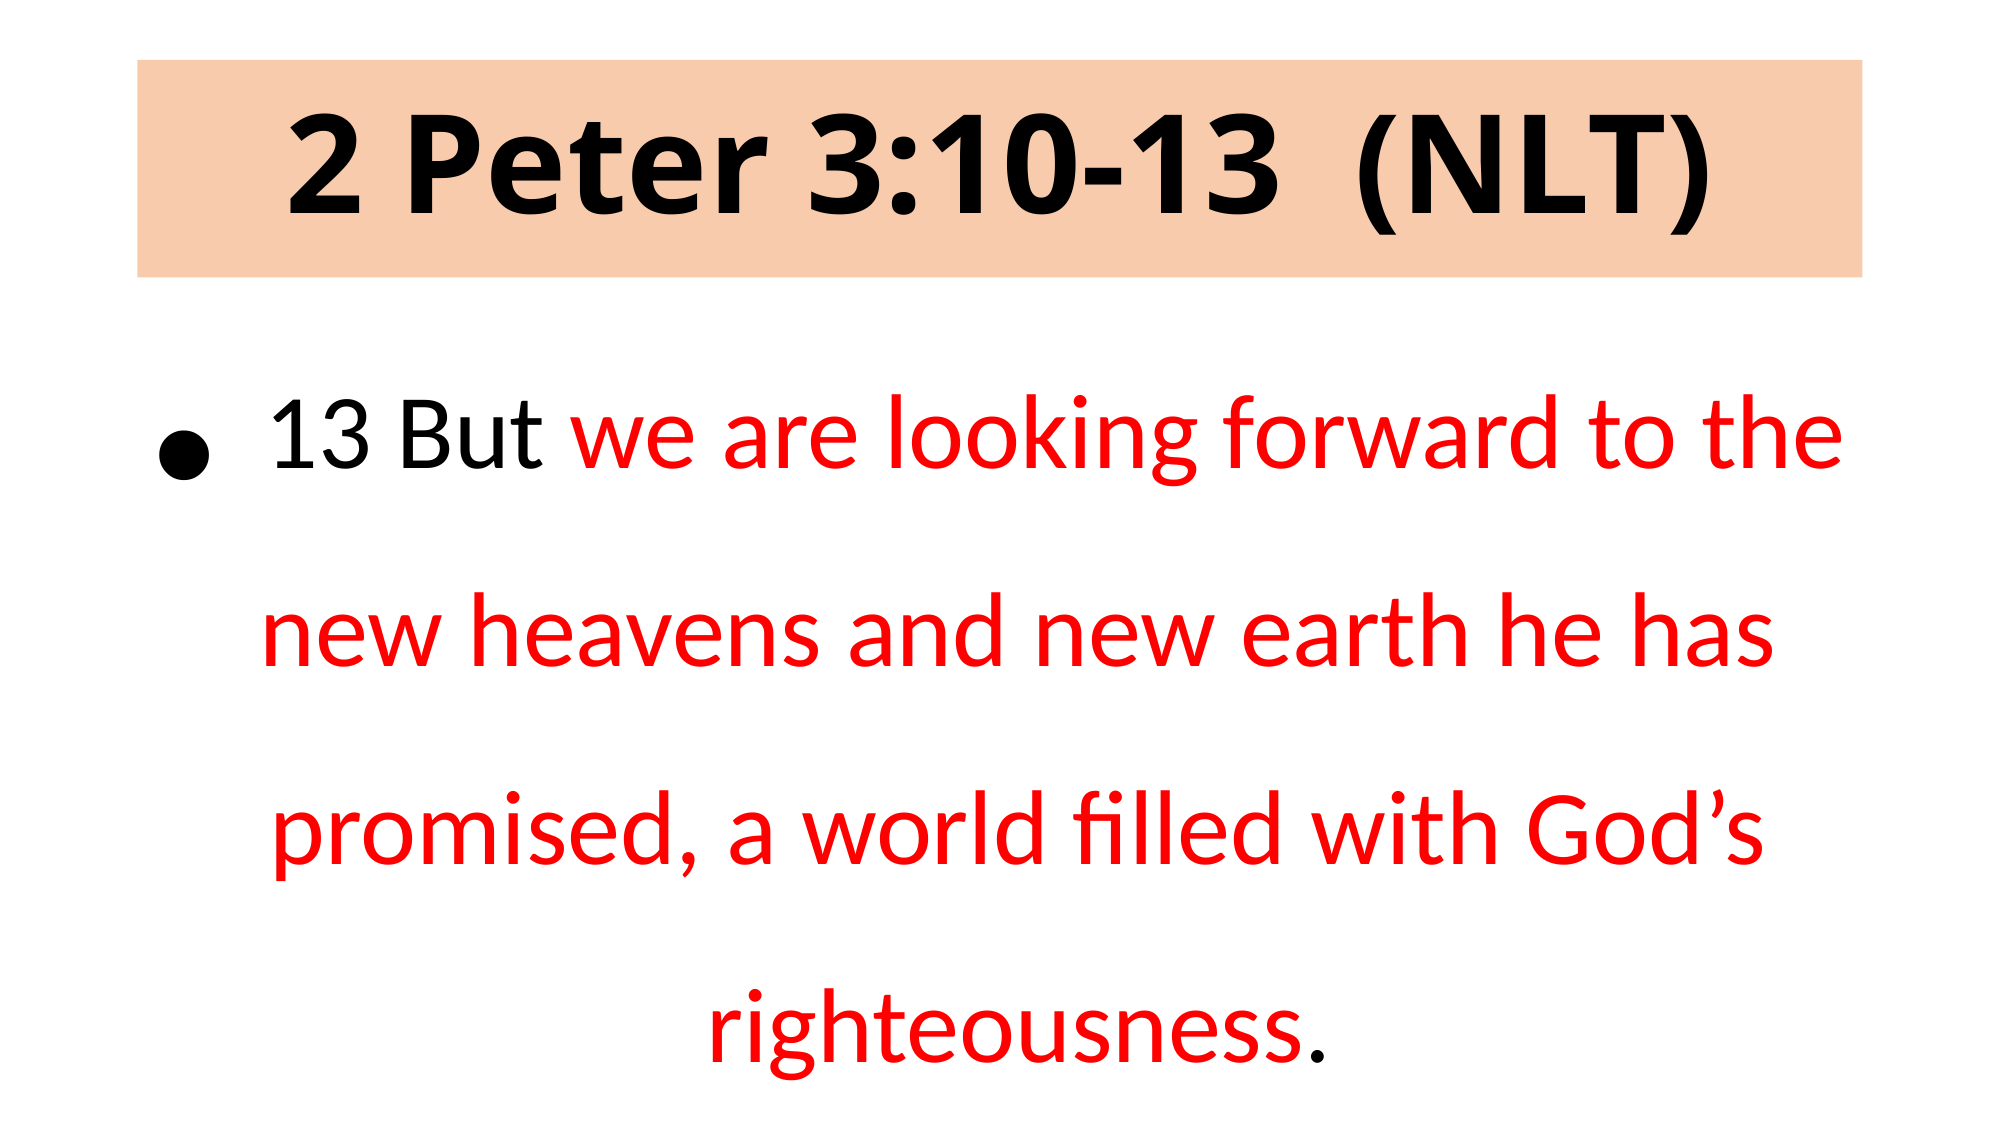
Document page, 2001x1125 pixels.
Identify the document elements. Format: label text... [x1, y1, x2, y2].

list 13 But we are looking forward to the new heavens and new earth he has promised, a world filled with God’s righteousness. [38, 357, 1962, 1072]
title 2 Peter 3:10-13 (NLT) [137, 59, 1863, 278]
